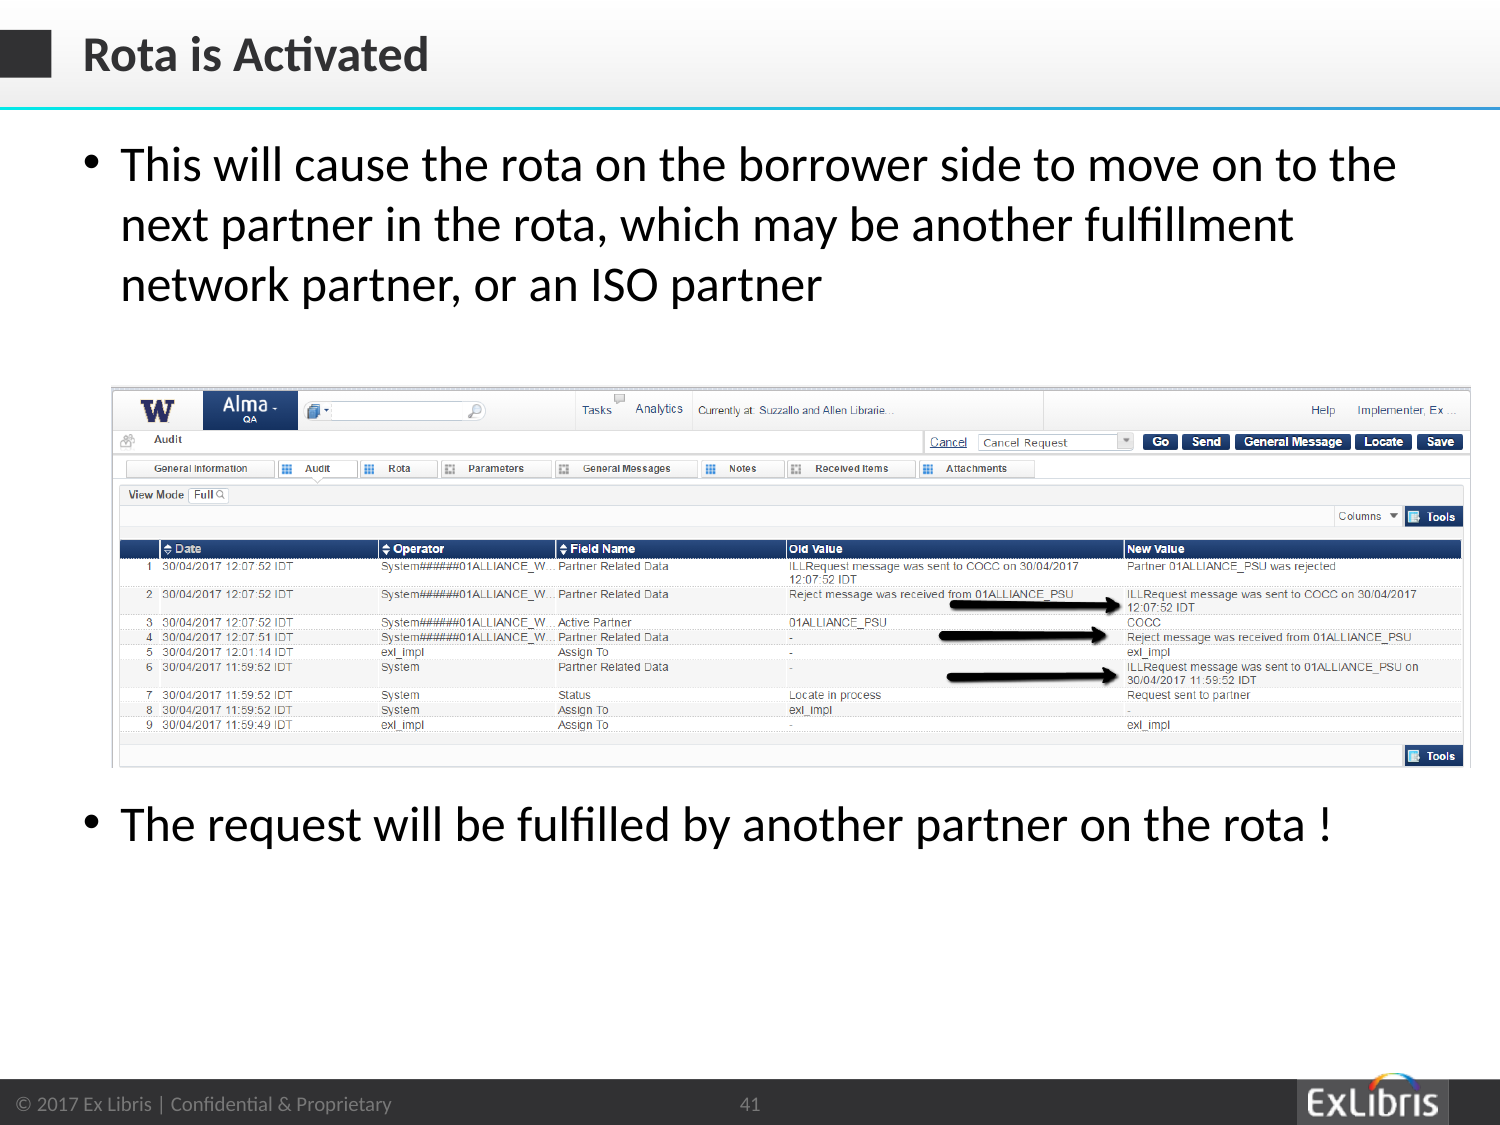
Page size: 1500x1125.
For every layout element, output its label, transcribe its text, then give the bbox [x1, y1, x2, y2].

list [111, 385, 1471, 768]
title Rota is Activated [67, 3, 1427, 107]
text_box This will cause the rota on the borrower side to move on to the next partner in the rota, which may be another fulfillment network partner, or an ISO partner The request will be fulfilled by another partner on the rota ! [67, 123, 1427, 1031]
slide_number 41 [662, 1073, 838, 1125]
picture [1308, 1073, 1438, 1122]
